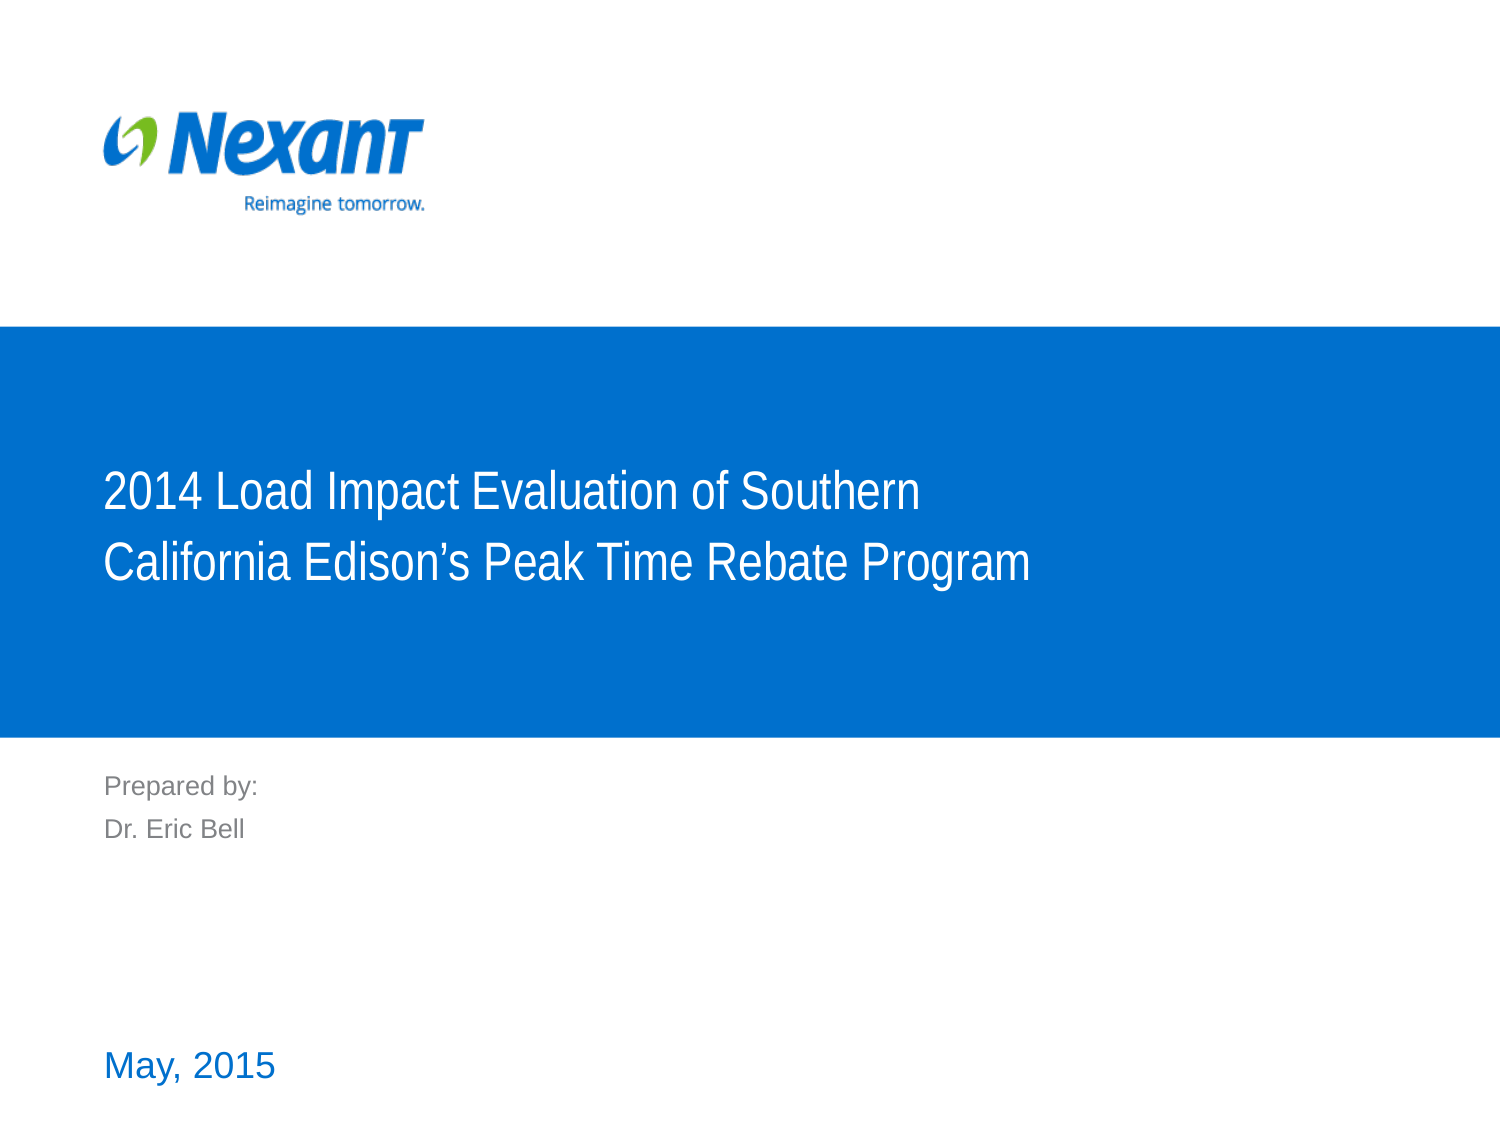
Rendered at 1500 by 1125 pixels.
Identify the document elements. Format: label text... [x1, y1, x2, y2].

title 2014 Load Impact Evaluation of Southern California Edison’s Peak Time Rebate Program [103, 377, 1067, 591]
list Prepared by: Dr. Eric Bell [103, 768, 1055, 939]
picture [57, 63, 471, 239]
list May, 2015 [103, 1024, 452, 1102]
